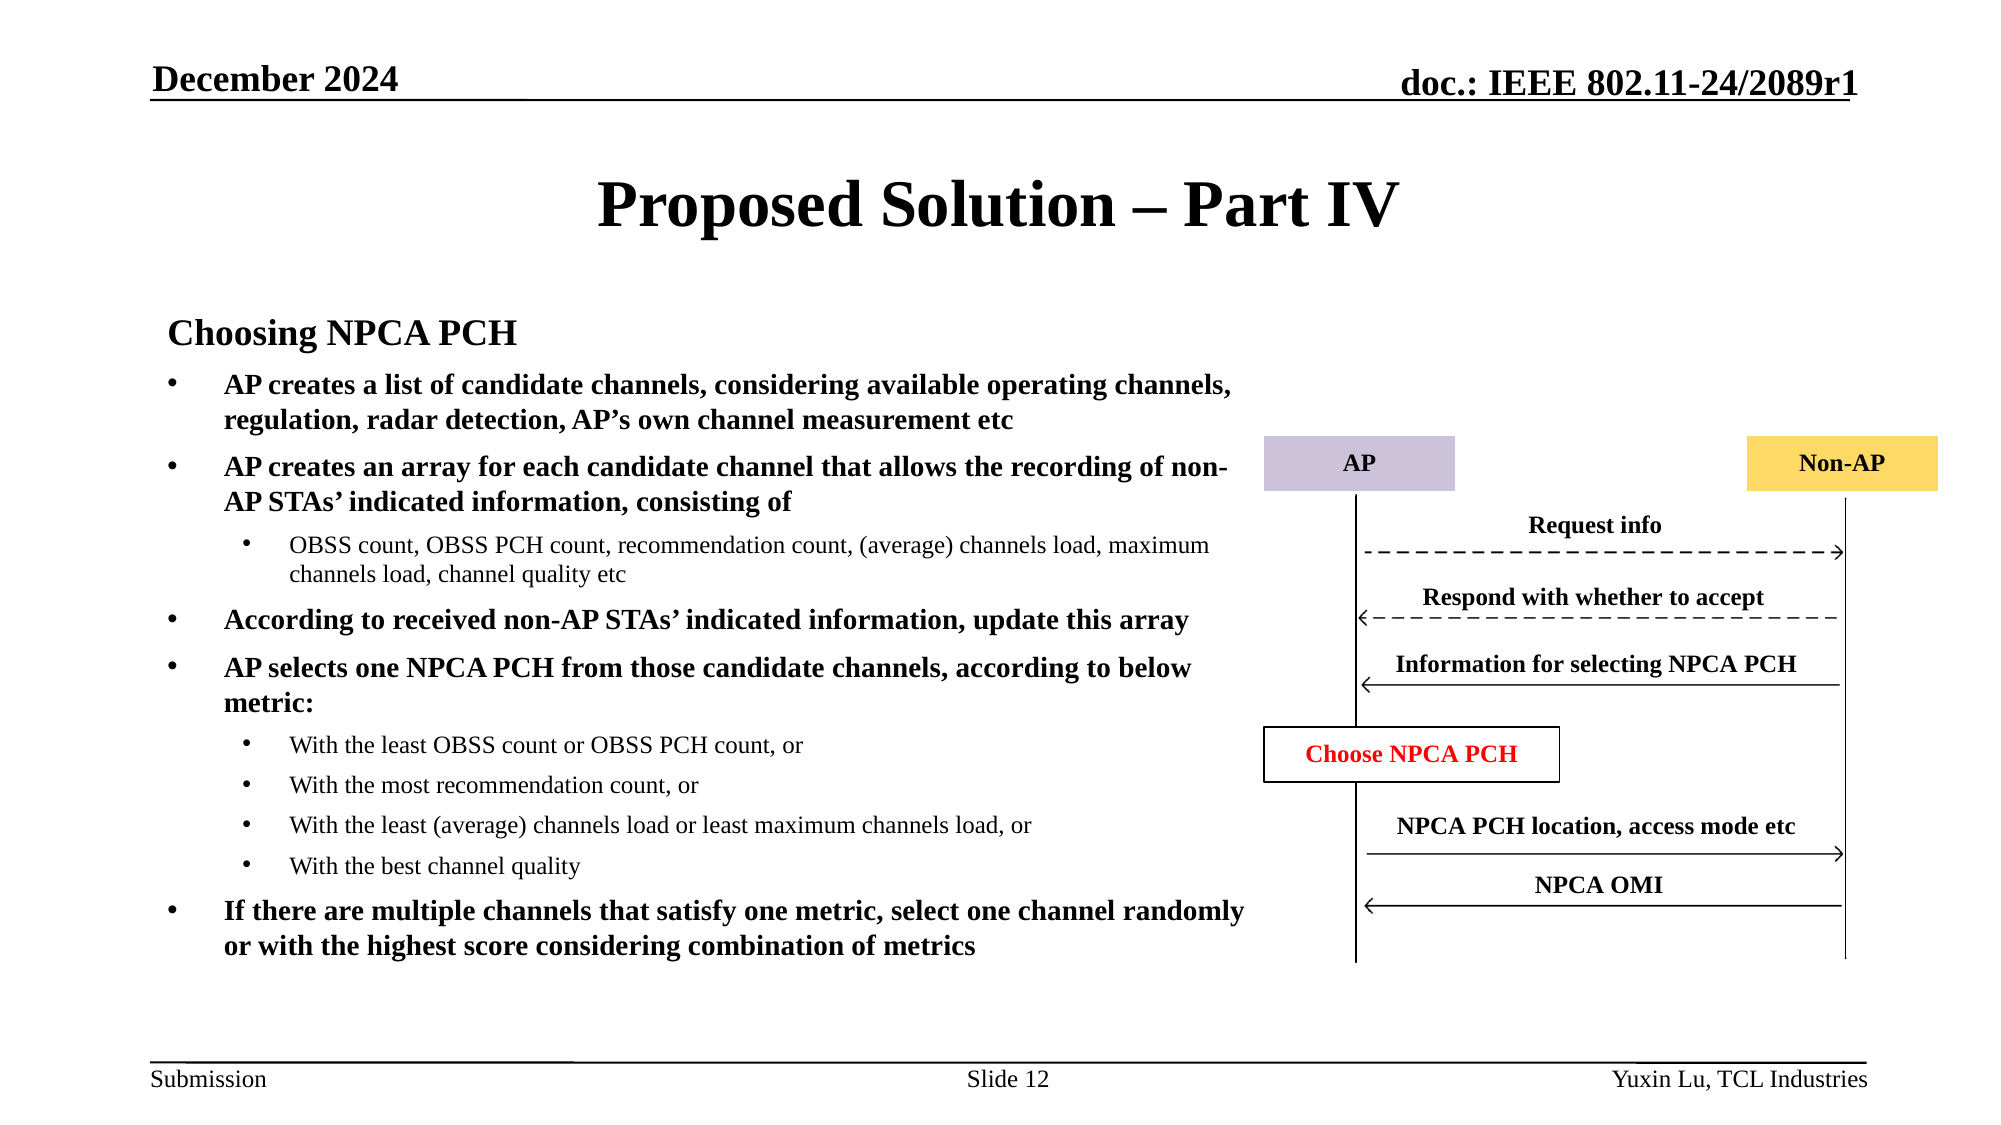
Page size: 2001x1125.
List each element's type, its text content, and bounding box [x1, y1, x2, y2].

title Proposed Solution – Part IV [149, 112, 1850, 288]
list Choosing NPCA PCH AP creates a list of candidate channels, considering available operating channels, regulation, radar detection, AP’s own channel measurement etc AP creates an array for each candidate channel that allows the recording of non-AP STAs’ indicated information, consisting of OBSS count, OBSS PCH count, recommendation count, (average) channels load, maximum channels load, channel quality etc According to received non-AP STAs’ indicated information, update this array AP selects one NPCA PCH from those candidate channels, according to below metric: With the least OBSS count or OBSS PCH count, or With the most recommendation count, or With the least (average) channels load or least maximum channels load, or With the best channel quality If there are multiple channels that satisfy one metric, select one channel randomly or with the highest score considering combination of metrics [152, 299, 1263, 966]
slide_number Slide 12 [950, 1061, 1067, 1123]
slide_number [152, 54, 563, 100]
footer Yuxin Lu, TCL Industries [1171, 1061, 1869, 1093]
picture [1260, 432, 1940, 966]
